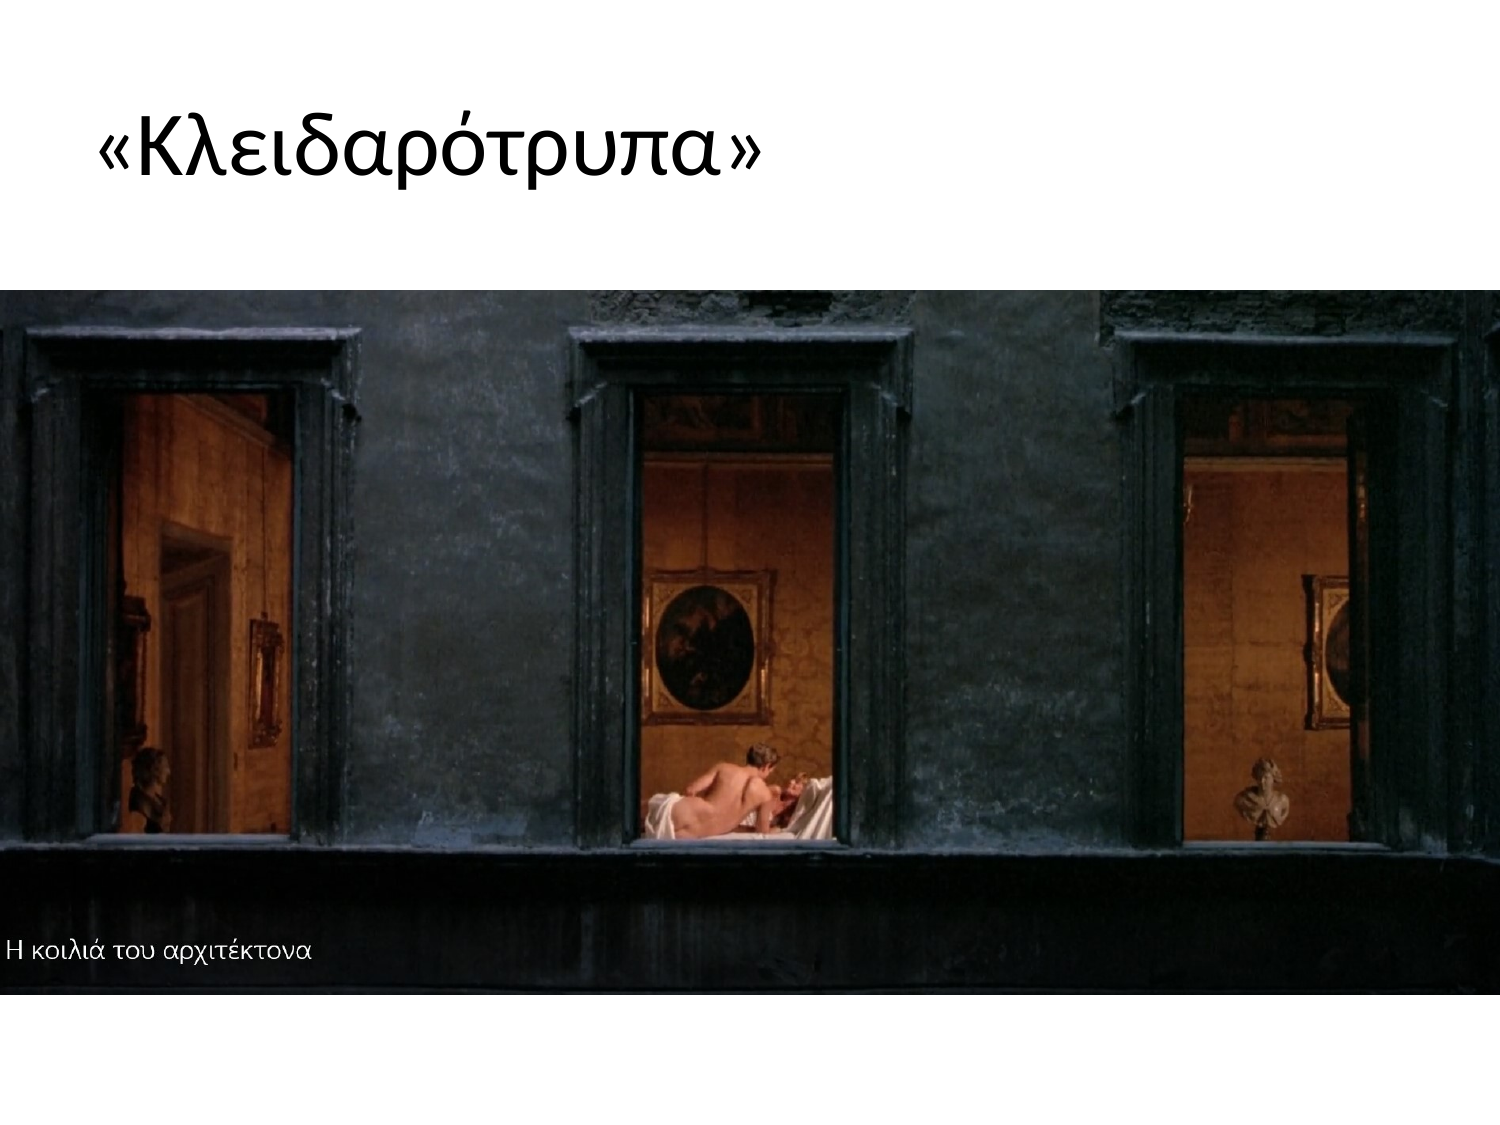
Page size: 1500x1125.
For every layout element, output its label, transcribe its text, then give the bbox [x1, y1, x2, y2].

title «Κλειδαρότρυπα» [75, 45, 1425, 233]
picture [0, 290, 1500, 996]
